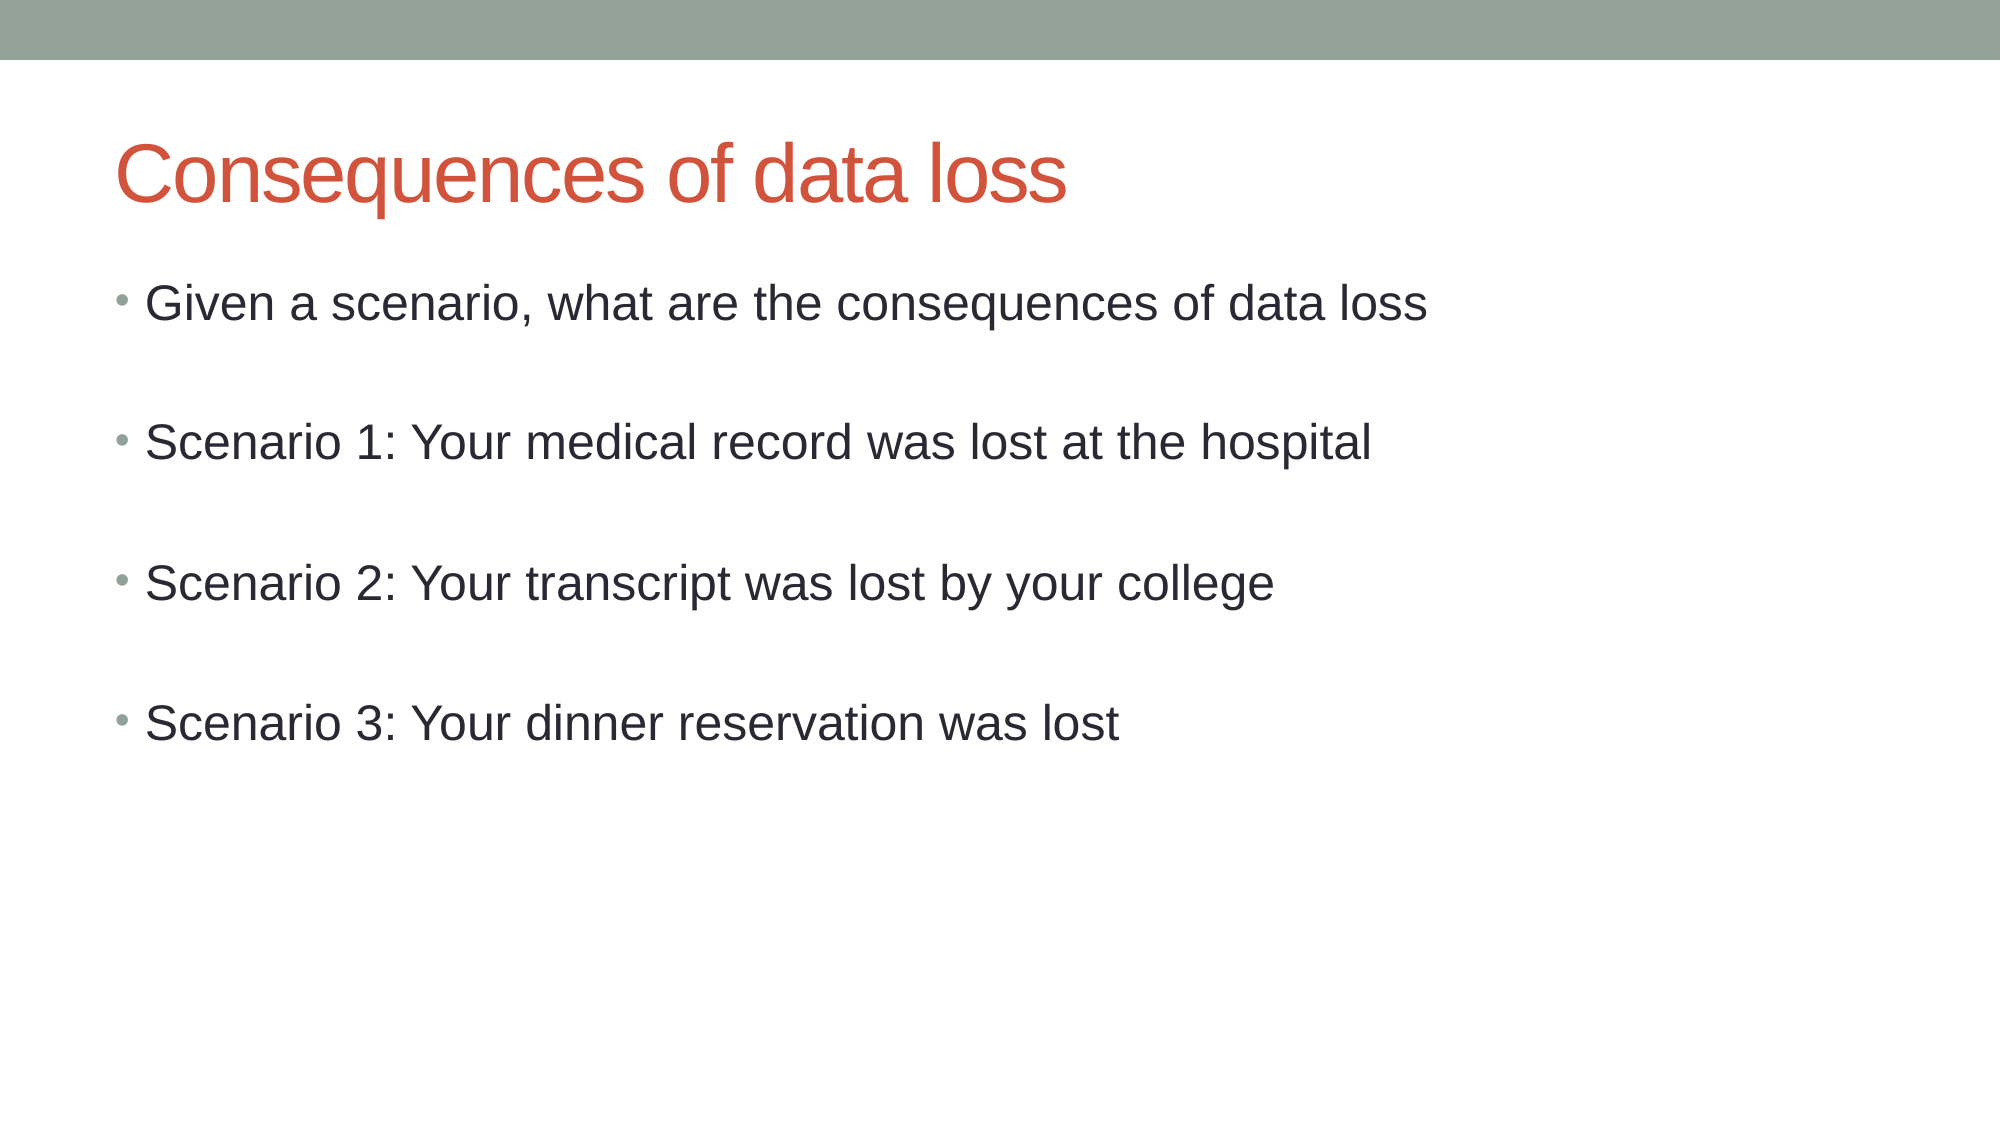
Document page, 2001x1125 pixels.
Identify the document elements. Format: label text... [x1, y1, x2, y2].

list Given a scenario, what are the consequences of data loss Scenario 1: Your medical record was lost at the hospital Scenario 2: Your transcript was lost by your college Scenario 3: Your dinner reservation was lost [99, 262, 1900, 1063]
title Consequences of data loss [99, 87, 1900, 250]
